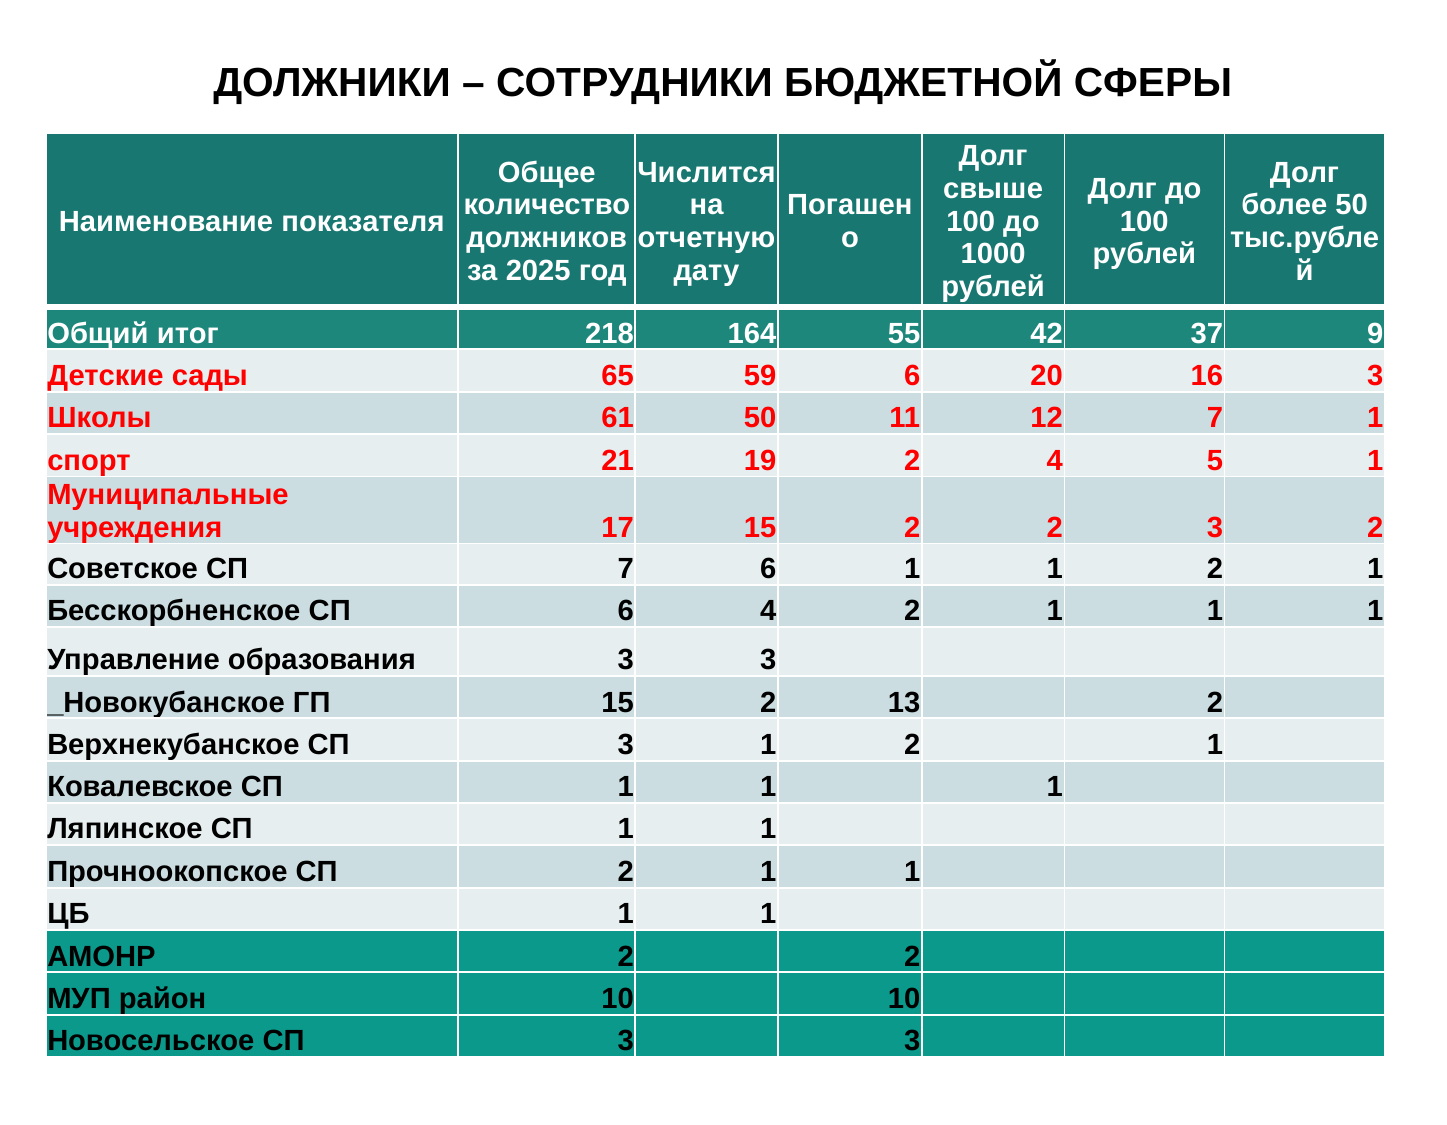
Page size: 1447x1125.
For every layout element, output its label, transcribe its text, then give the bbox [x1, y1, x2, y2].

table_cell 6 [459, 586, 634, 626]
table_cell 1 [779, 846, 921, 887]
table_header Наименование показателя [47, 134, 457, 304]
table_cell [923, 846, 1064, 887]
table_cell [1065, 931, 1224, 971]
table_cell [1225, 1016, 1384, 1056]
table_cell 65 [459, 350, 634, 391]
table_cell [1065, 973, 1224, 1014]
table_cell Новосельское СП [47, 1016, 457, 1056]
table_cell [923, 719, 1064, 760]
table_cell 7 [1065, 393, 1224, 433]
table_cell 20 [923, 350, 1064, 391]
table_cell 218 [459, 310, 634, 348]
table_cell 1 [923, 586, 1064, 626]
table_cell 59 [636, 350, 777, 391]
table_cell 21 [459, 435, 634, 476]
table_cell 2 [779, 931, 921, 971]
table_cell [636, 1016, 777, 1056]
table_header Долг до 100 рублей [1065, 134, 1224, 304]
table_cell 1 [1225, 393, 1384, 433]
table_cell Ковалевское СП [47, 762, 457, 802]
table_cell Советское СП [47, 544, 457, 584]
table_cell 1 [1225, 544, 1384, 584]
table_cell [1065, 846, 1224, 887]
table_cell 10 [459, 973, 634, 1014]
table_cell [1225, 719, 1384, 760]
table_cell 2 [1065, 544, 1224, 584]
table_cell [1225, 846, 1384, 887]
table_cell 1 [1065, 586, 1224, 626]
table_cell 2 [923, 477, 1064, 543]
table_cell 2 [459, 846, 634, 887]
table_cell 6 [636, 544, 777, 584]
table_header Долг более 50 тыс.рублей [1225, 134, 1384, 304]
table_cell [923, 973, 1064, 1014]
table_cell 50 [636, 393, 777, 433]
table_cell 1 [636, 804, 777, 844]
table_cell [1225, 889, 1384, 929]
table_cell спорт [47, 435, 457, 476]
table_cell [1065, 889, 1224, 929]
table_cell 12 [923, 393, 1064, 433]
table_cell 19 [636, 435, 777, 476]
table_cell Ляпинское СП [47, 804, 457, 844]
table_cell Верхнекубанское СП [47, 719, 457, 760]
table_header Общее количество должников за 2025 год [459, 134, 634, 304]
table_cell 1 [923, 762, 1064, 802]
table_cell 4 [923, 435, 1064, 476]
table_cell 1 [459, 804, 634, 844]
table_cell Управление образования [47, 628, 457, 675]
table_cell Муниципальные учреждения [47, 477, 457, 543]
table_cell Общий итог [47, 310, 457, 348]
table_cell 13 [779, 677, 921, 717]
table_cell [1225, 973, 1384, 1014]
table_cell [779, 804, 921, 844]
table_cell 6 [779, 350, 921, 391]
table_cell [923, 931, 1064, 971]
table_cell 11 [779, 393, 921, 433]
table_cell _Новокубанское ГП [47, 677, 457, 717]
table_cell 1 [1065, 719, 1224, 760]
table_cell 2 [779, 477, 921, 543]
table_cell 5 [1065, 435, 1224, 476]
table_cell 3 [459, 628, 634, 675]
table_header Долг свыше 100 до 1000 рублей [923, 134, 1064, 304]
table_cell 61 [459, 393, 634, 433]
table_cell [923, 628, 1064, 675]
table_cell [923, 804, 1064, 844]
table_cell 1 [779, 544, 921, 584]
table_cell [1225, 628, 1384, 675]
table_cell [923, 889, 1064, 929]
table_cell 1 [636, 762, 777, 802]
table_cell [1065, 762, 1224, 802]
table_cell 16 [1065, 350, 1224, 391]
table_cell 9 [1225, 310, 1384, 348]
table_cell 1 [459, 762, 634, 802]
table_cell Детские сады [47, 350, 457, 391]
table_cell [779, 889, 921, 929]
table_cell 42 [923, 310, 1064, 348]
table_cell 3 [636, 628, 777, 675]
table_cell 1 [636, 719, 777, 760]
table_cell [923, 677, 1064, 717]
table_cell [1225, 762, 1384, 802]
table_cell 3 [779, 1016, 921, 1056]
table_cell 3 [459, 719, 634, 760]
table_cell [1225, 677, 1384, 717]
table_cell 2 [779, 435, 921, 476]
table_cell [779, 762, 921, 802]
table_cell 2 [1065, 677, 1224, 717]
table_cell [1065, 804, 1224, 844]
table_cell Бесскорбненское СП [47, 586, 457, 626]
table_cell 15 [636, 477, 777, 543]
table_cell 10 [779, 973, 921, 1014]
text_box ДОЛЖНИКИ – СОТРУДНИКИ БЮДЖЕТНОЙ СФЕРЫ [0, 35, 1447, 132]
table_cell [1065, 628, 1224, 675]
table_cell [636, 931, 777, 971]
table_cell 2 [1225, 477, 1384, 543]
table_cell [779, 628, 921, 675]
table_cell 55 [779, 310, 921, 348]
table_cell [1065, 1016, 1224, 1056]
table_cell 17 [459, 477, 634, 543]
table_cell 37 [1065, 310, 1224, 348]
table_cell 1 [923, 544, 1064, 584]
table_cell 1 [636, 889, 777, 929]
table_cell [1225, 804, 1384, 844]
table_cell 4 [636, 586, 777, 626]
table_cell 3 [1225, 350, 1384, 391]
table_header Числится на отчетную дату [636, 134, 777, 304]
table_cell ЦБ [47, 889, 457, 929]
table_cell 7 [459, 544, 634, 584]
table_cell 2 [636, 677, 777, 717]
table_cell АМОНР [47, 931, 457, 971]
table_cell 15 [459, 677, 634, 717]
table_cell 1 [1225, 586, 1384, 626]
table_cell 2 [459, 931, 634, 971]
table_cell 1 [1225, 435, 1384, 476]
table_cell Школы [47, 393, 457, 433]
table_cell [1225, 931, 1384, 971]
table_cell [923, 1016, 1064, 1056]
table_cell МУП район [47, 973, 457, 1014]
table_cell 1 [459, 889, 634, 929]
table_cell [636, 973, 777, 1014]
table_cell 3 [1065, 477, 1224, 543]
table_cell 164 [636, 310, 777, 348]
table_cell 1 [636, 846, 777, 887]
table_cell 2 [779, 719, 921, 760]
table_cell 2 [779, 586, 921, 626]
table_cell Прочноокопское СП [47, 846, 457, 887]
table_cell 3 [459, 1016, 634, 1056]
table_header Погашено [779, 134, 921, 304]
